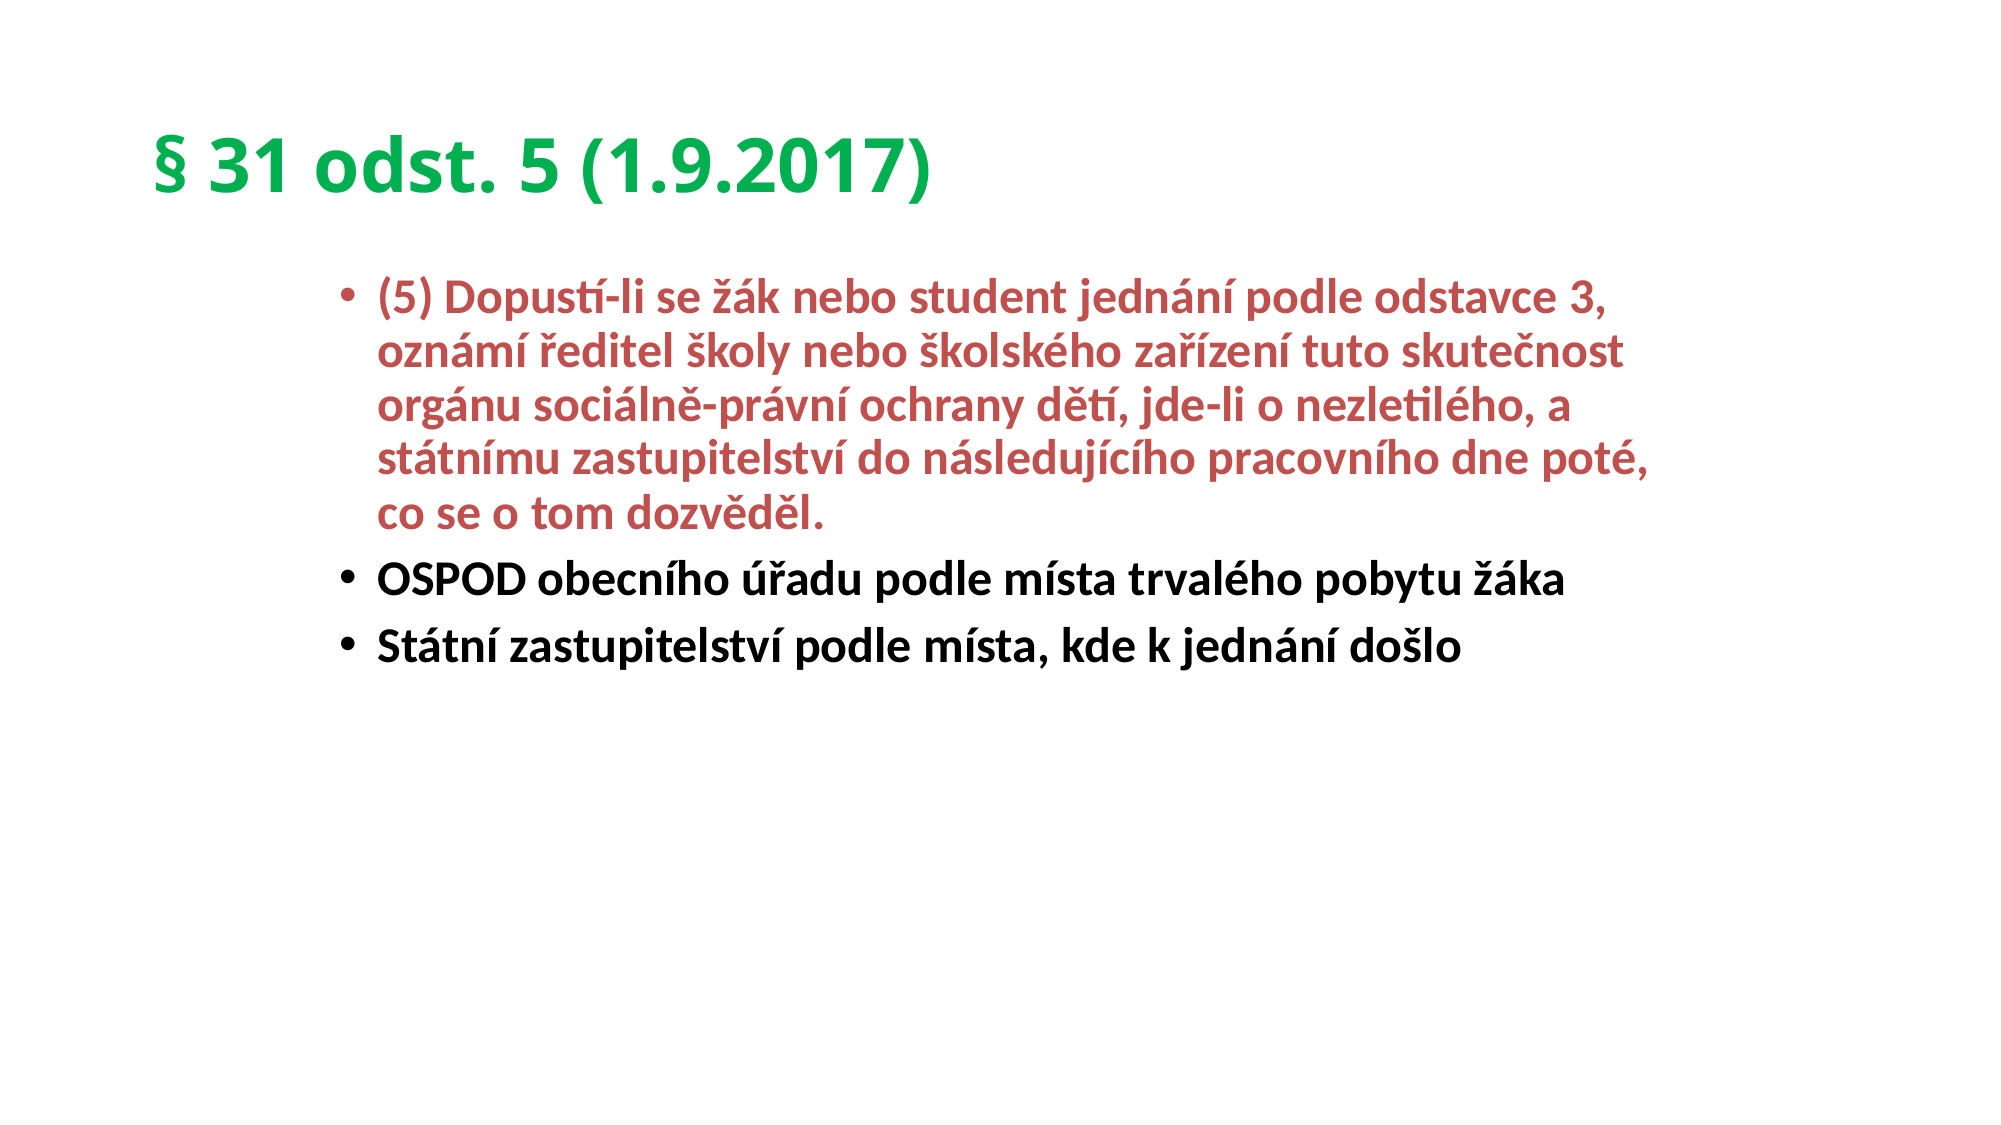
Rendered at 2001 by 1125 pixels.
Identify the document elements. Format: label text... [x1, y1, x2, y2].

list (5) Dopustí-li se žák nebo student jednání podle odstavce 3, oznámí ředitel školy nebo školského zařízení tuto skutečnost orgánu sociálně-právní ochrany dětí, jde-li o nezletilého, a státnímu zastupitelství do následujícího pracovního dne poté, co se o tom dozvěděl. OSPOD obecního úřadu podle místa trvalého pobytu žáka Státní zastupitelství podle místa, kde k jednání došlo [324, 262, 1675, 1005]
title § 31 odst. 5 (1.9.2017) [137, 59, 1863, 278]
